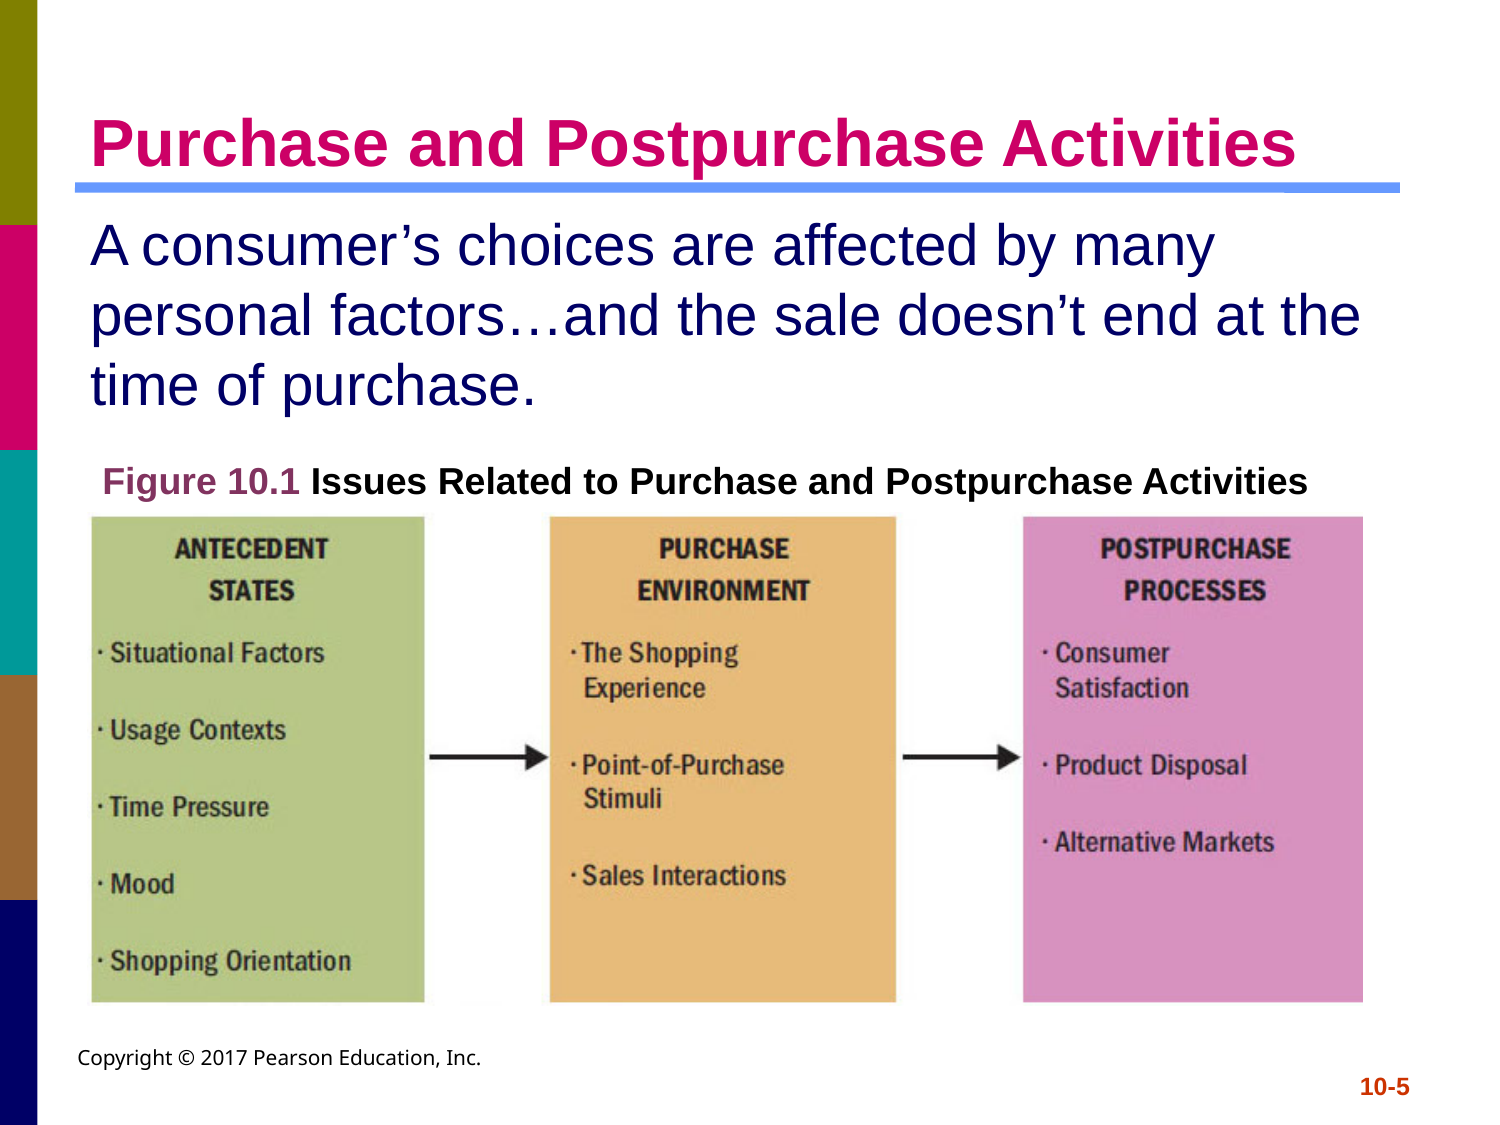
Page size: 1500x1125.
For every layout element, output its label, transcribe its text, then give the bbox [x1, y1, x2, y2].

list A consumer’s choices are affected by many personal factors…and the sale doesn’t end at the time of purchase. [74, 199, 1426, 981]
text_box Figure 10.1 Issues Related to Purchase and Postpurchase Activities [87, 449, 1350, 510]
footer Copyright © 2017 Pearson Education, Inc. [62, 1037, 1013, 1125]
slide_number 10-5 [1074, 1062, 1426, 1101]
title Purchase and Postpurchase Activities [74, 45, 1426, 188]
picture [87, 512, 1363, 1006]
